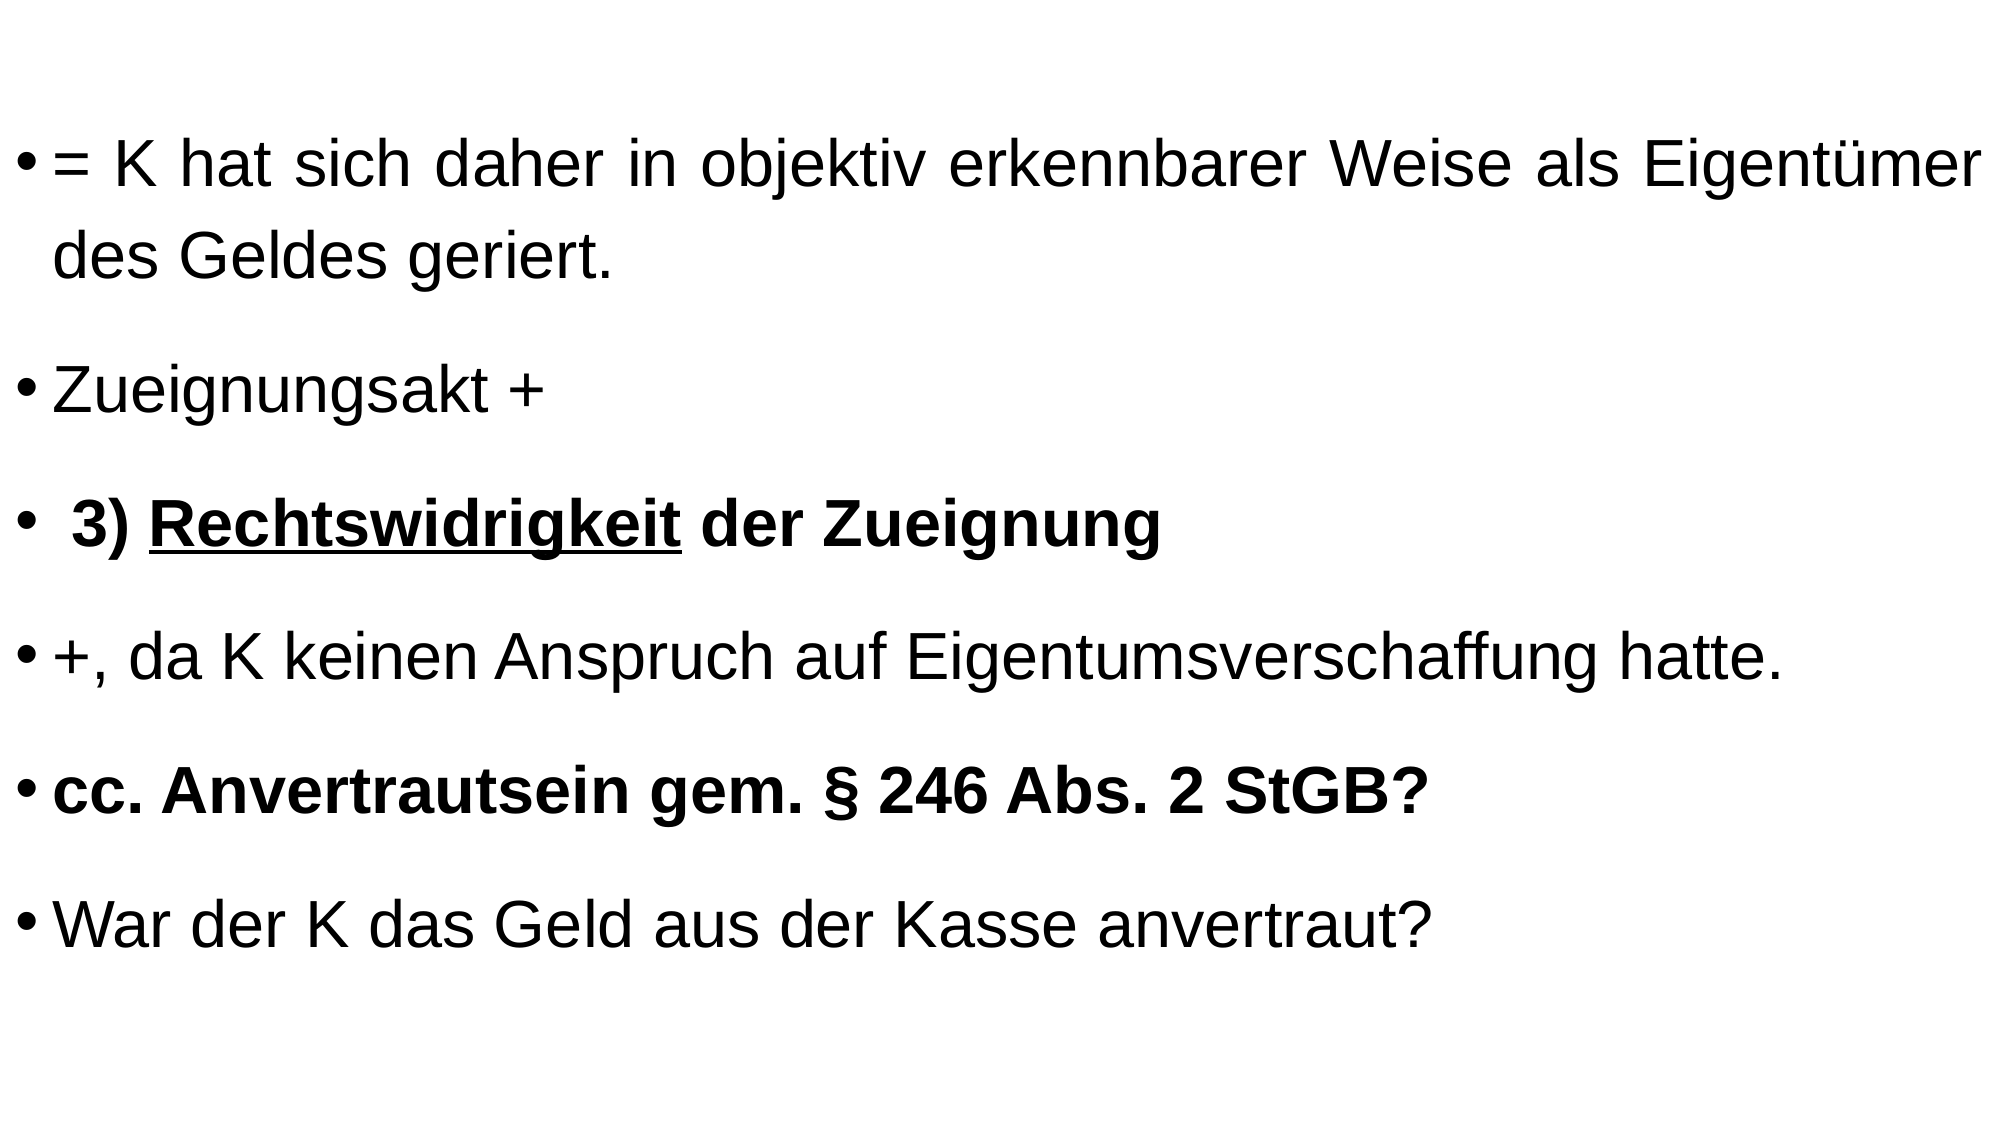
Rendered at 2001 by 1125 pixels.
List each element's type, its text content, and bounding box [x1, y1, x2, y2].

list = K hat sich daher in objektiv erkennbarer Weise als Eigentümer des Geldes geriert. Zueignungsakt + 3) Rechtswidrigkeit der Zueignung +, da K keinen Anspruch auf Eigentumsverschaffung hatte. cc. Anvertrautsein gem. § 246 Abs. 2 StGB? War der K das Geld aus der Kasse anvertraut? [0, 0, 2000, 1125]
